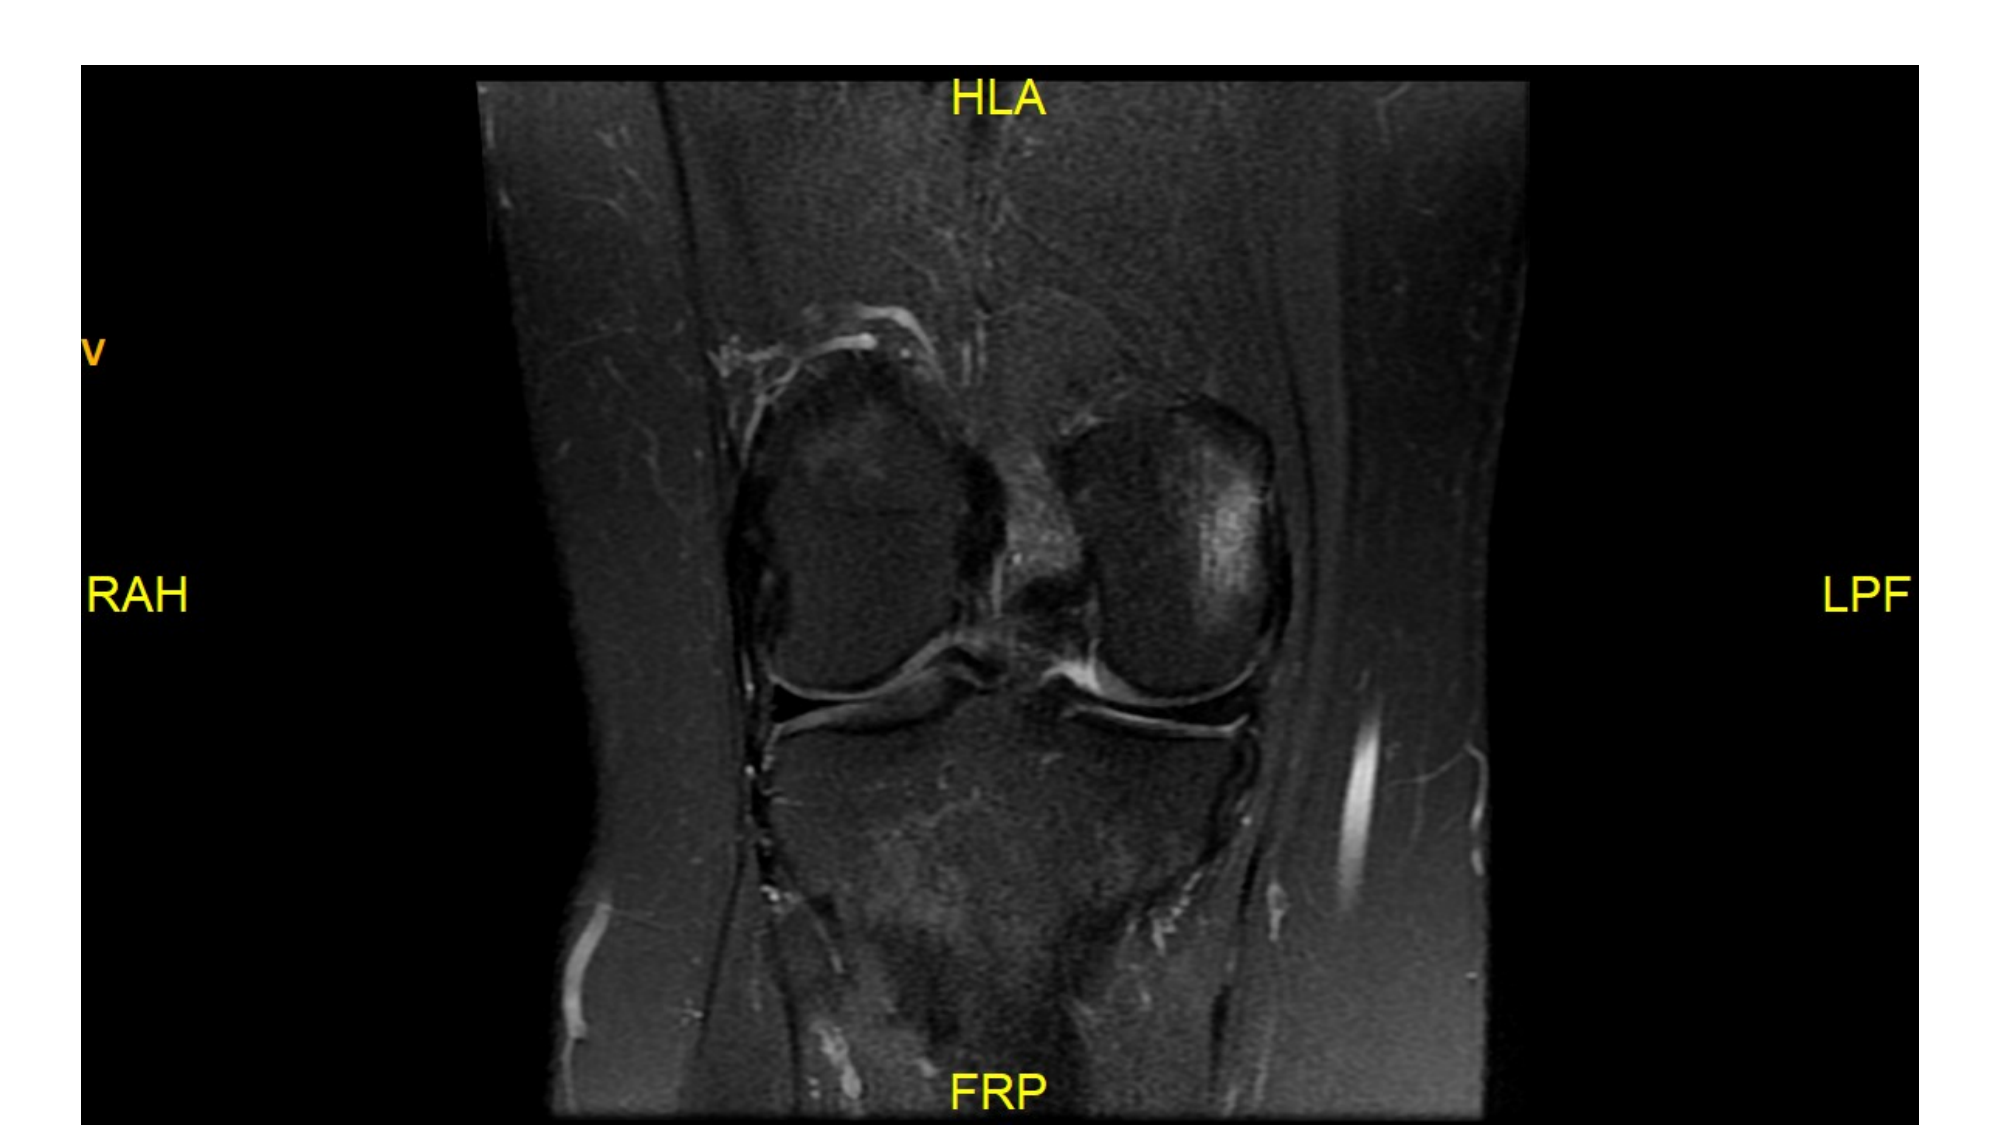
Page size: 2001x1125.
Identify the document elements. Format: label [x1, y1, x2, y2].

picture [81, 65, 1919, 1125]
